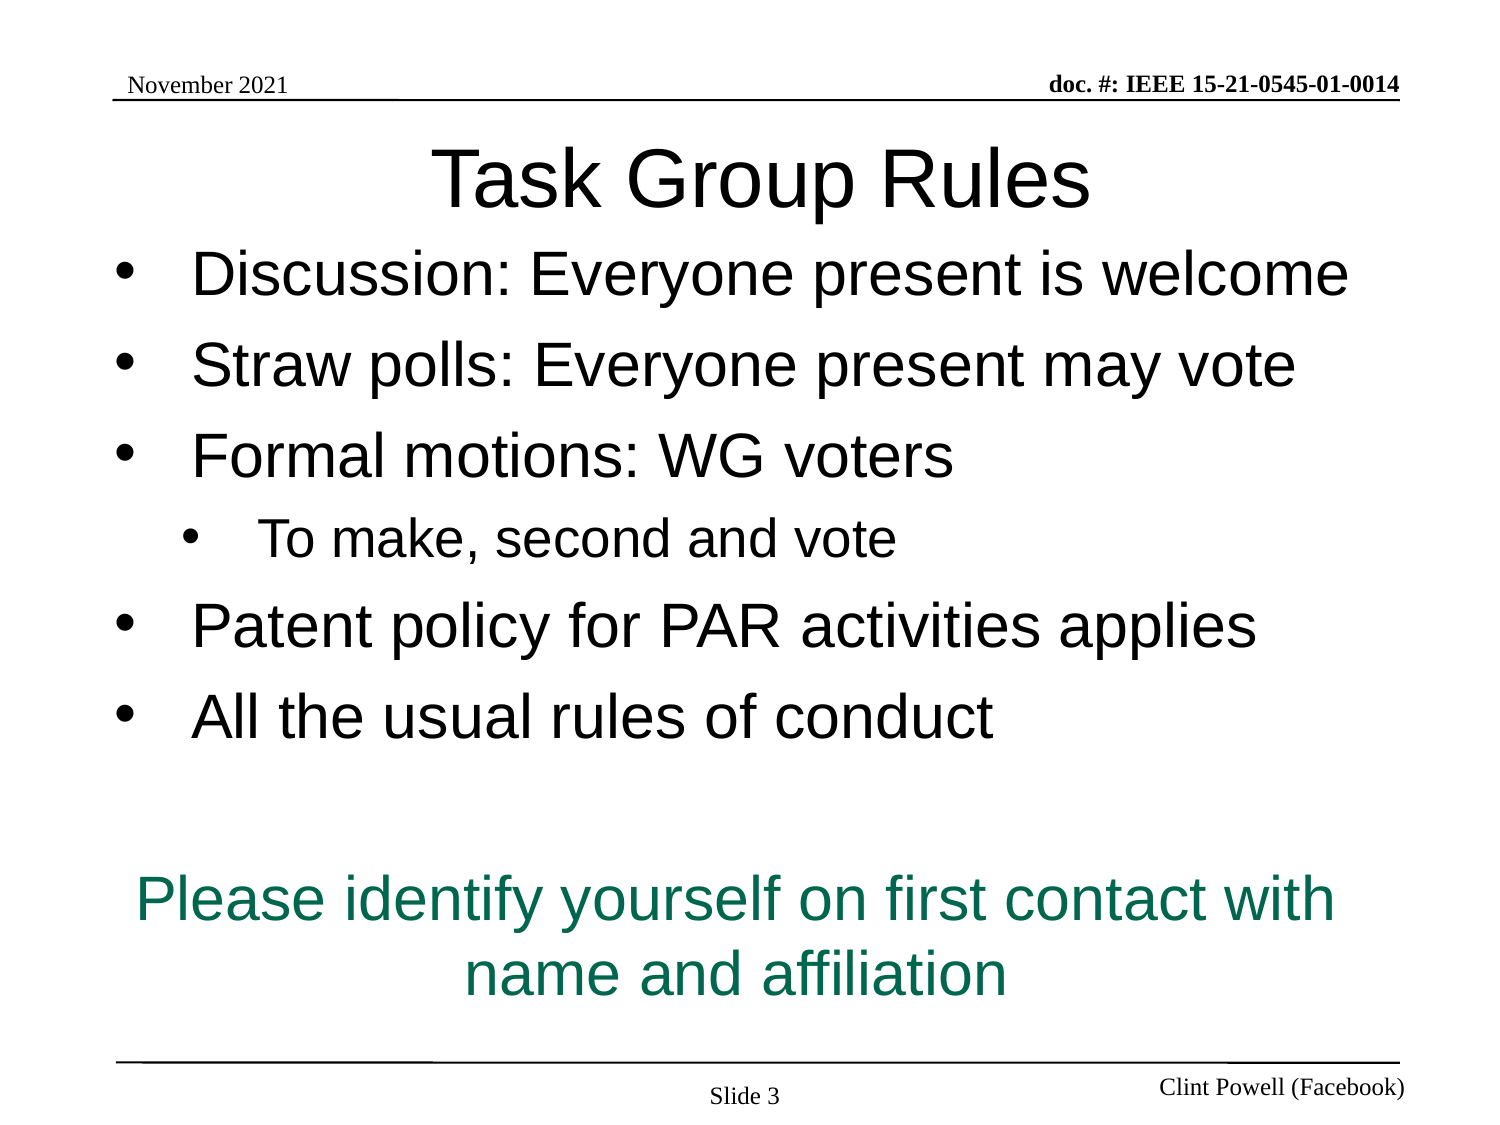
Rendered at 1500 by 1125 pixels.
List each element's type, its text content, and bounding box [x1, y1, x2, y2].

list Discussion: Everyone present is welcome Straw polls: Everyone present may vote Formal motions: WG voters To make, second and vote Patent policy for PAR activities applies All the usual rules of conduct Please identify yourself on first contact with name and affiliation [99, 224, 1374, 1024]
title Task Group Rules [125, 112, 1399, 237]
slide_number Slide 3 [690, 1075, 799, 1115]
